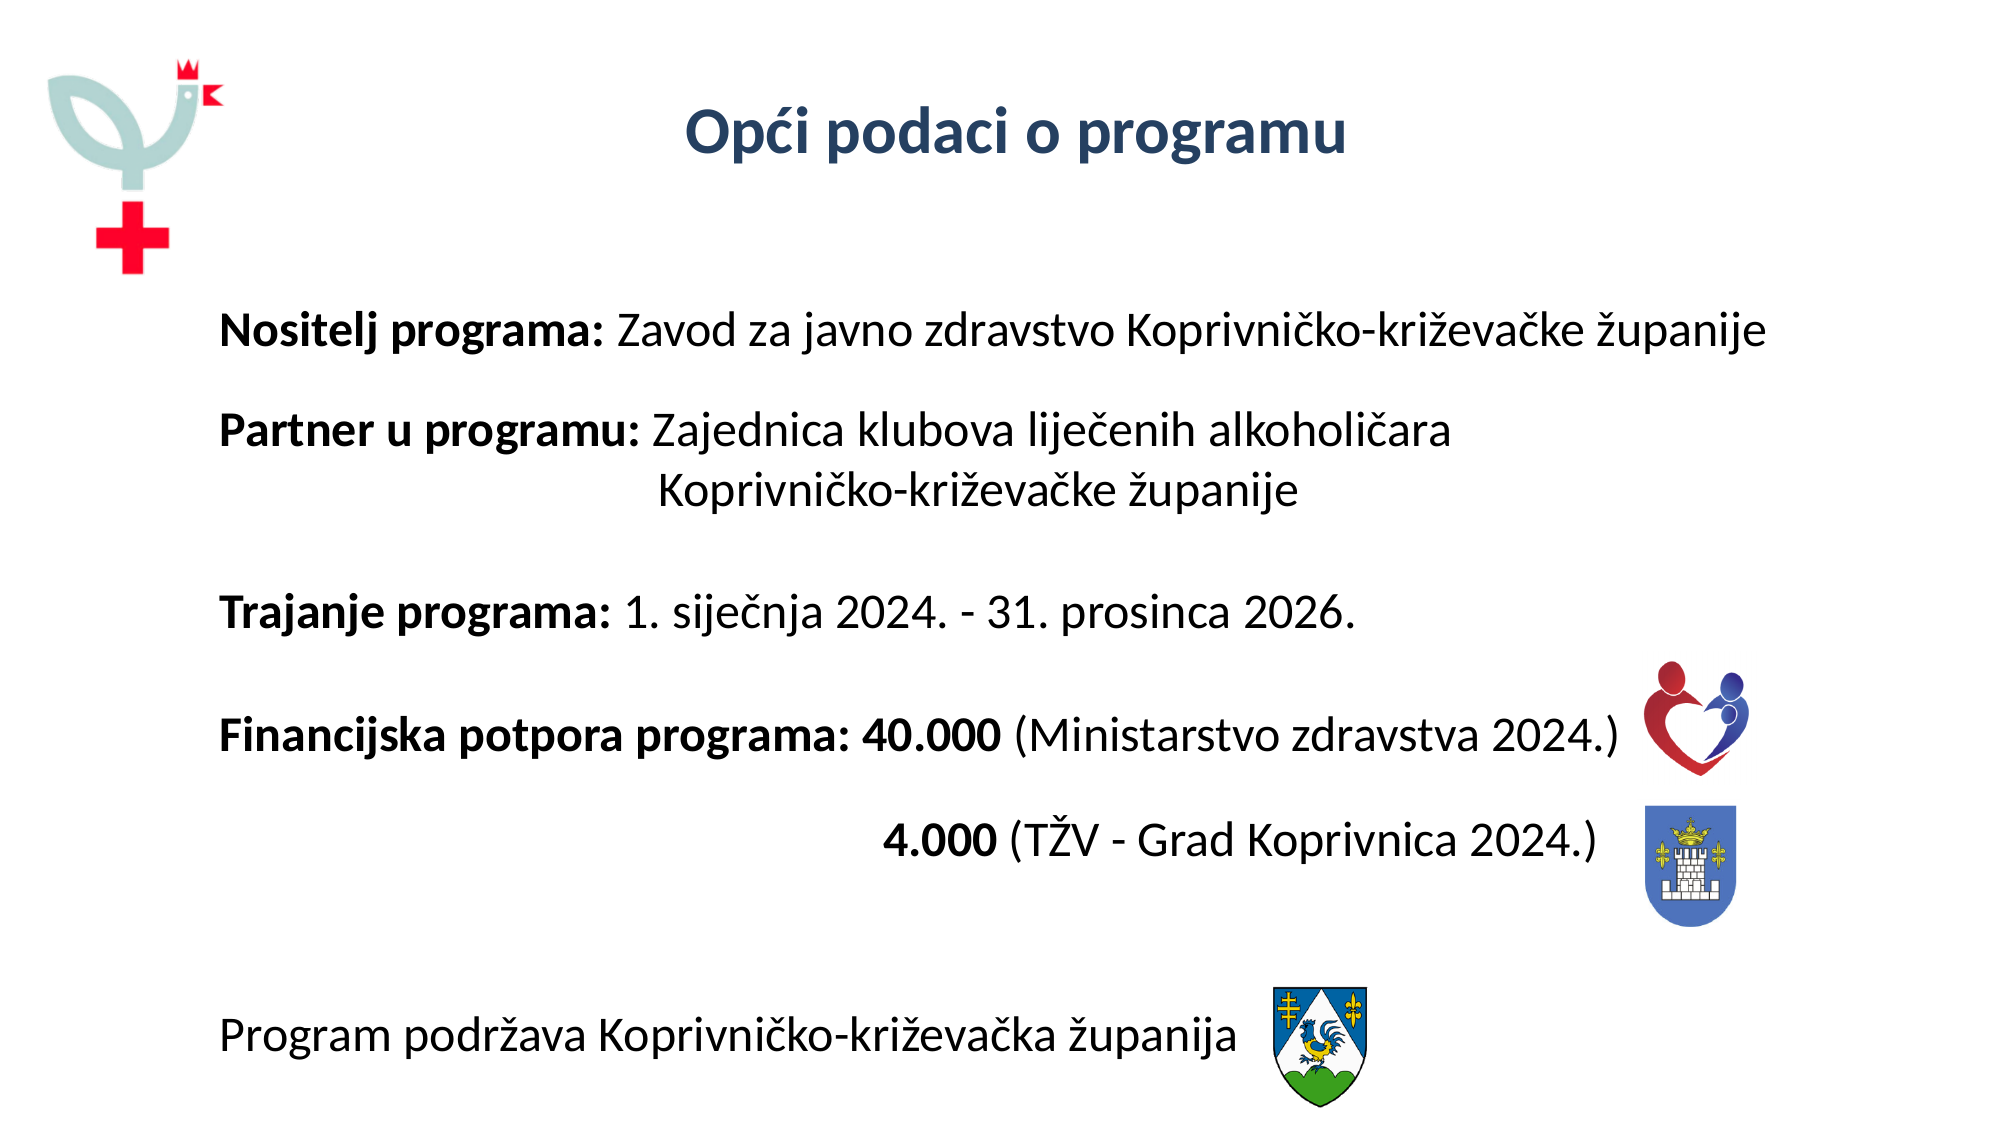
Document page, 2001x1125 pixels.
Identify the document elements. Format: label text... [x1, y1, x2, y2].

picture [1637, 799, 1742, 933]
picture [1637, 651, 1757, 785]
list Nositelj programa: Zavod za javno zdravstvo Koprivničko-križevačke županije Partner u programu: Zajednica klubova liječenih alkoholičara Koprivničko-križevačke županije Trajanje programa: 1. siječnja 2024. - 31. prosinca 2026. Financijska potpora programa: 40.000 (Ministarstvo zdravstva 2024.) 4.000 (TŽV - Grad Koprivnica 2024.) Program podržava Koprivničko-križevačka županija [204, 258, 1959, 1109]
title Opći podaci o programu [154, 32, 1880, 221]
picture [42, 57, 231, 281]
picture [1270, 981, 1370, 1110]
